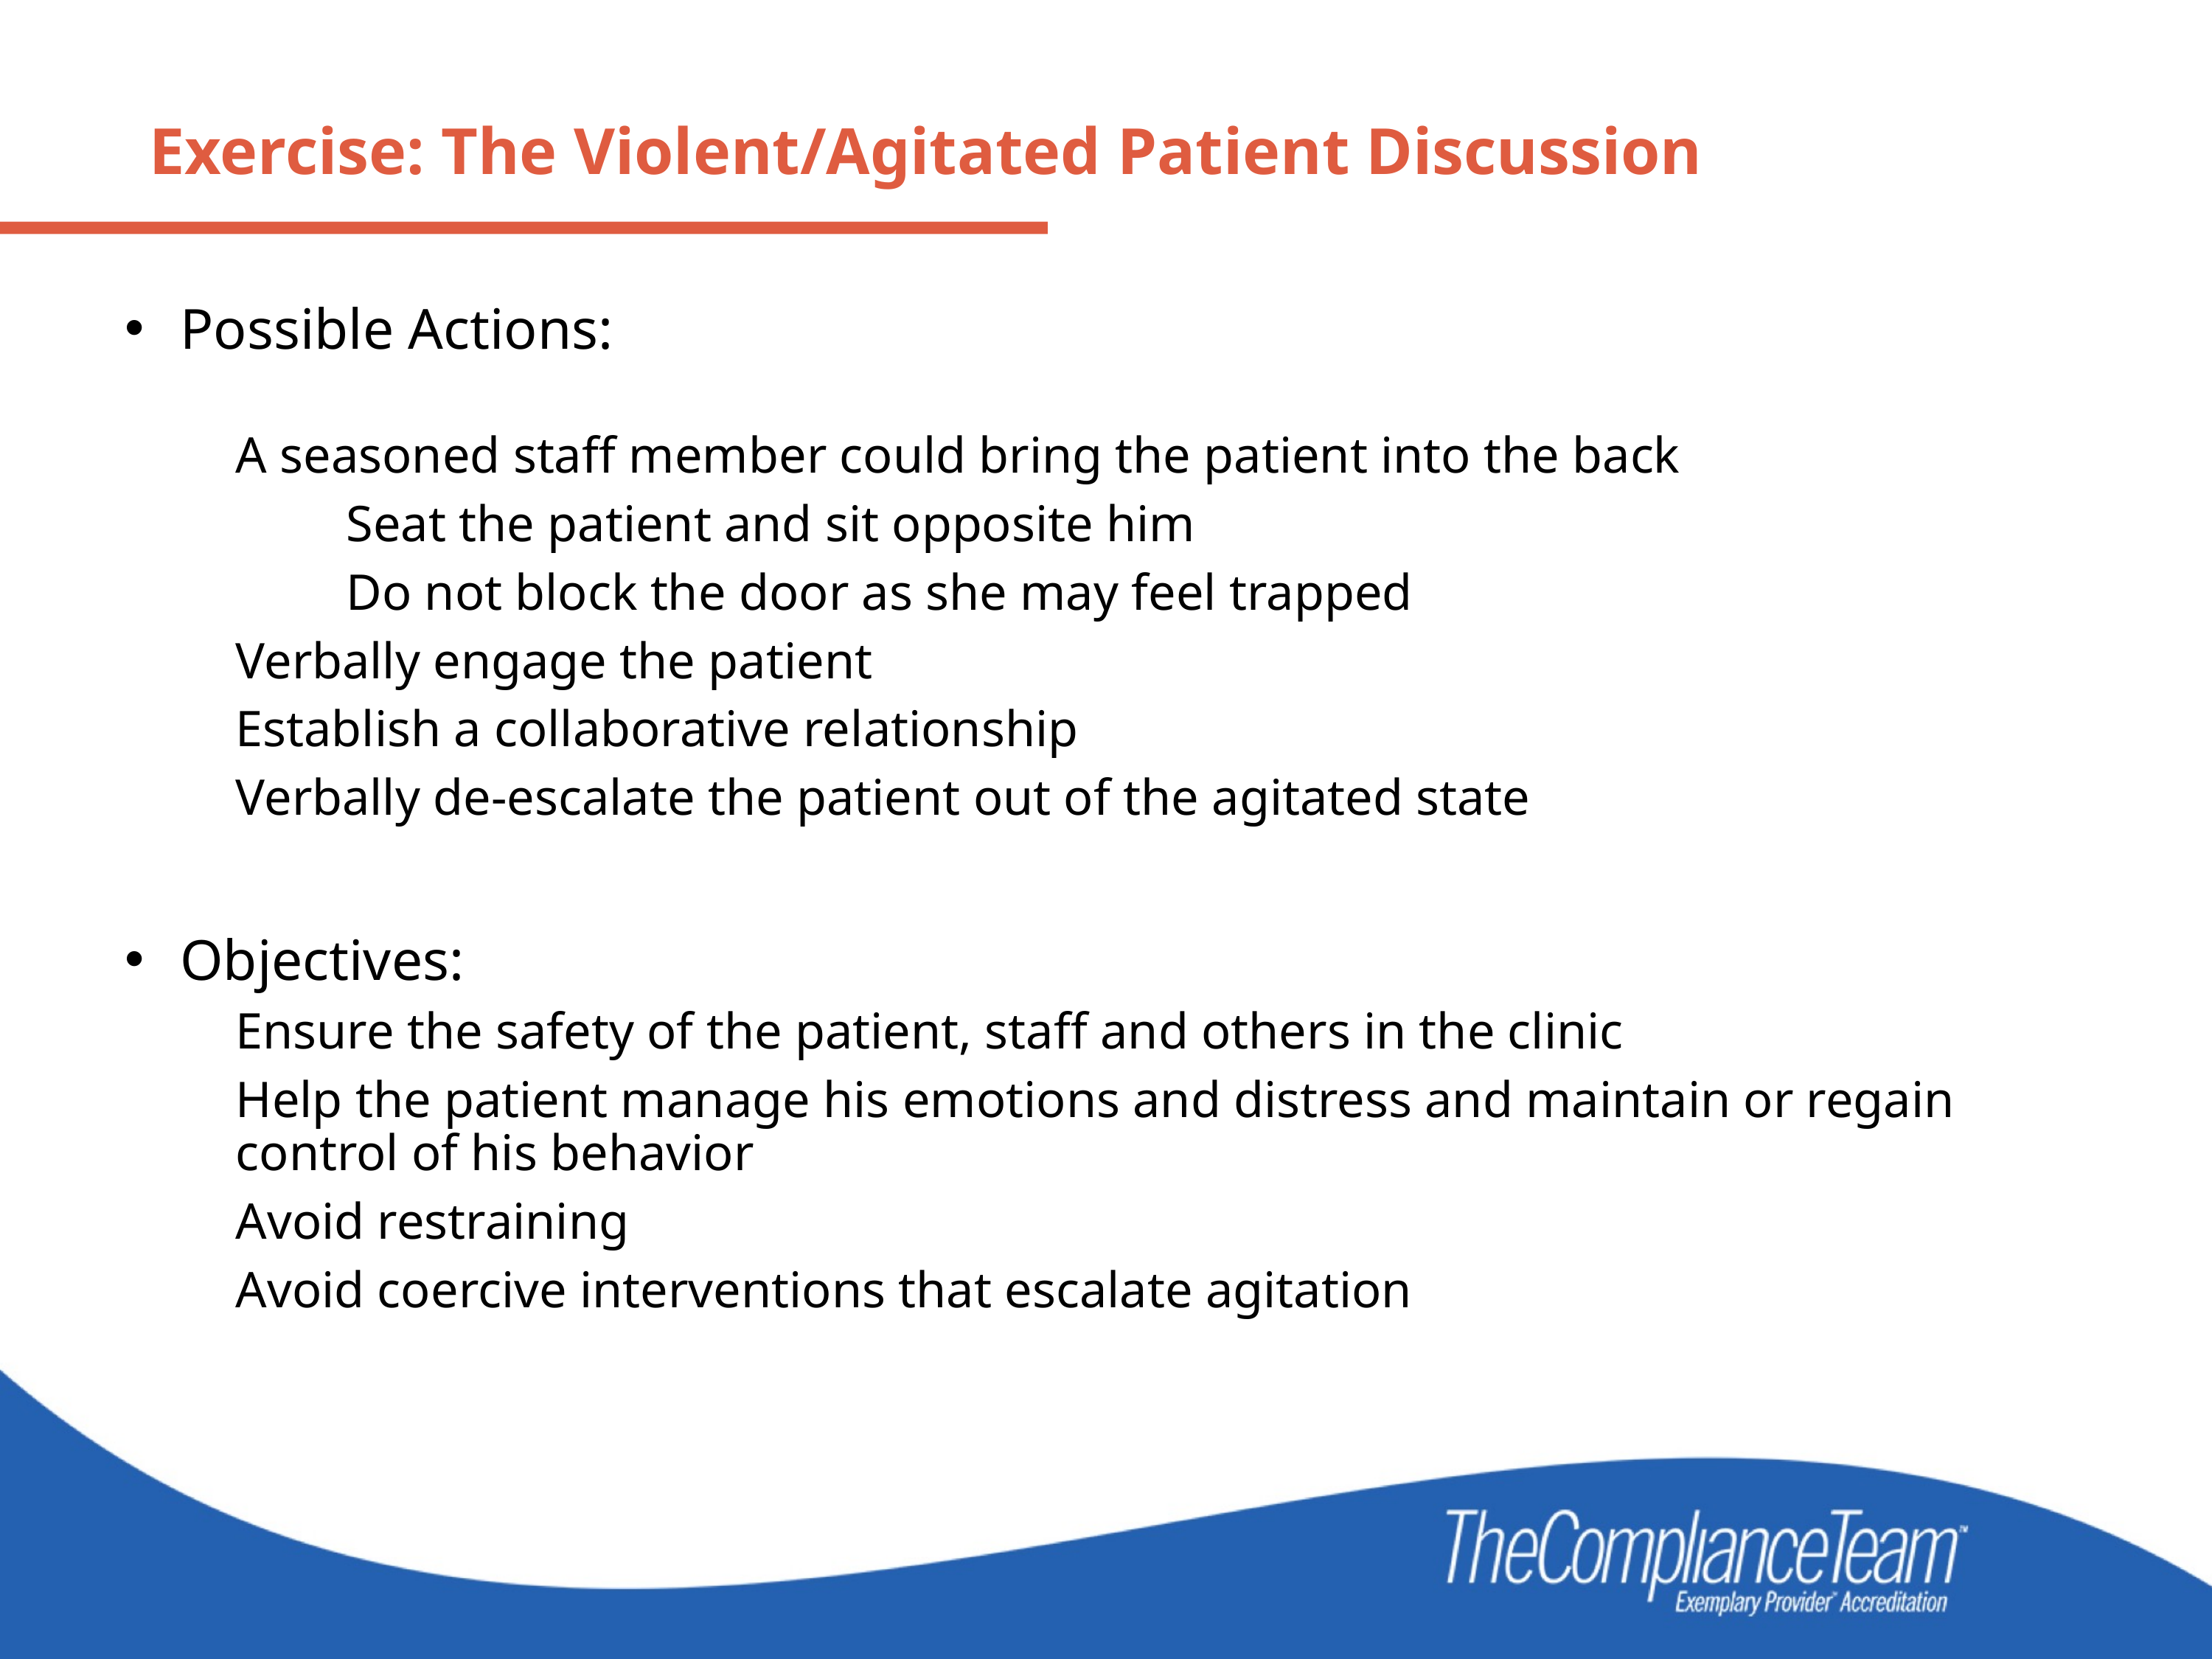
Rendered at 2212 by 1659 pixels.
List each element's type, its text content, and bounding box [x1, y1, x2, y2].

list Exercise: The Violent/Agitated Patient Discussion [138, 114, 1830, 221]
list Possible Actions: A seasoned staff member could bring the patient into the back Seat the patient and sit opposite him Do not block the door as she may feel trapped Verbally engage the patient Establish a collaborative relationship Verbally de-escalate the patient out of the agitated state Objectives: Ensure the safety of the patient, staff and others in the clinic Help the patient manage his emotions and distress and maintain or regain control of his behavior Avoid restraining Avoid coercive interventions that escalate agitation [114, 288, 2068, 1359]
picture [0, 0, 2212, 1659]
